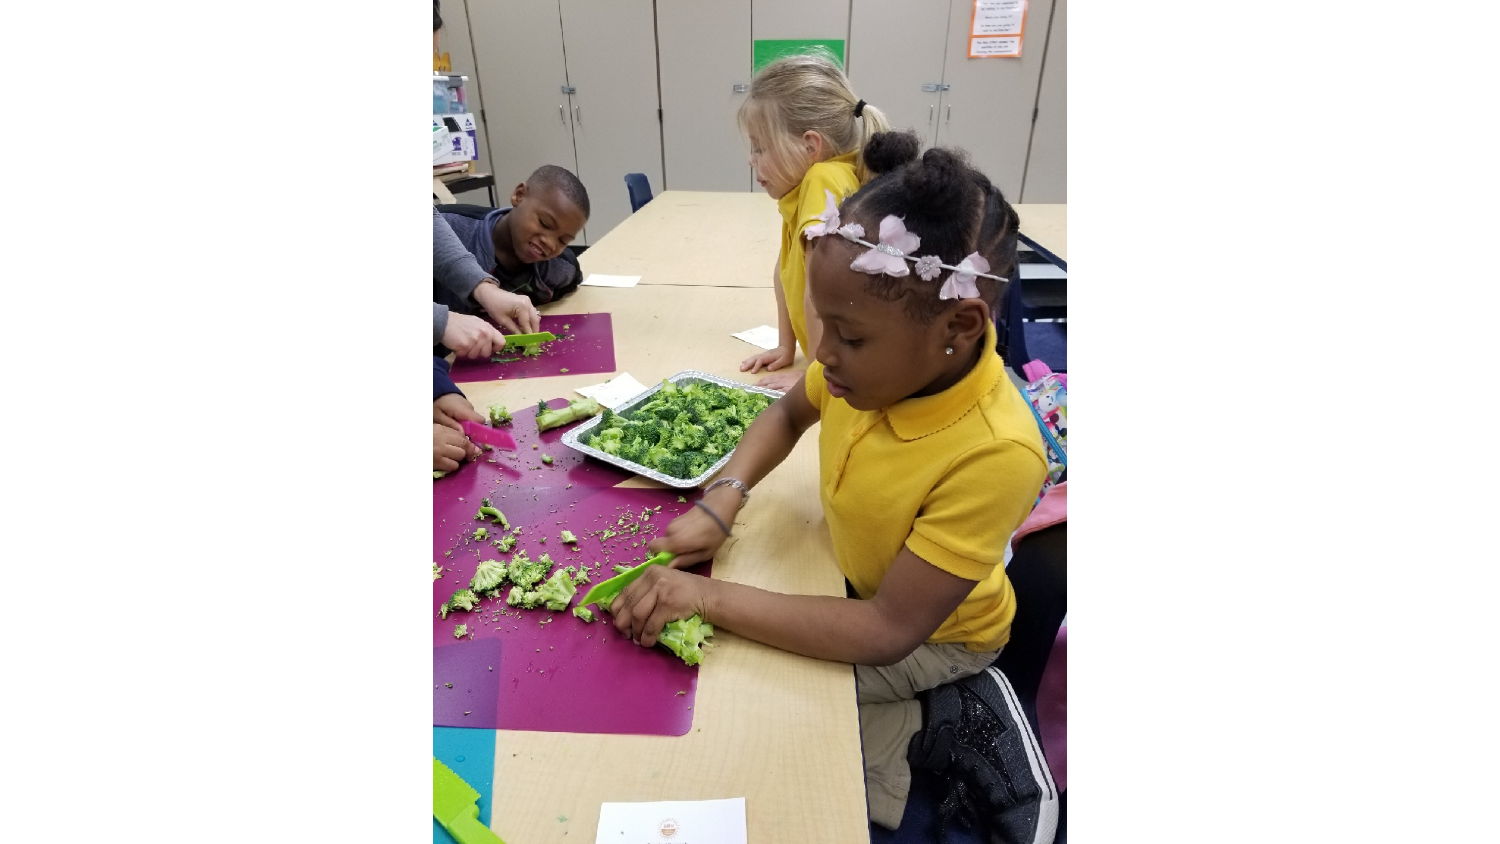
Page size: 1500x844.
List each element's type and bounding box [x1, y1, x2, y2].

picture [433, 0, 1067, 844]
